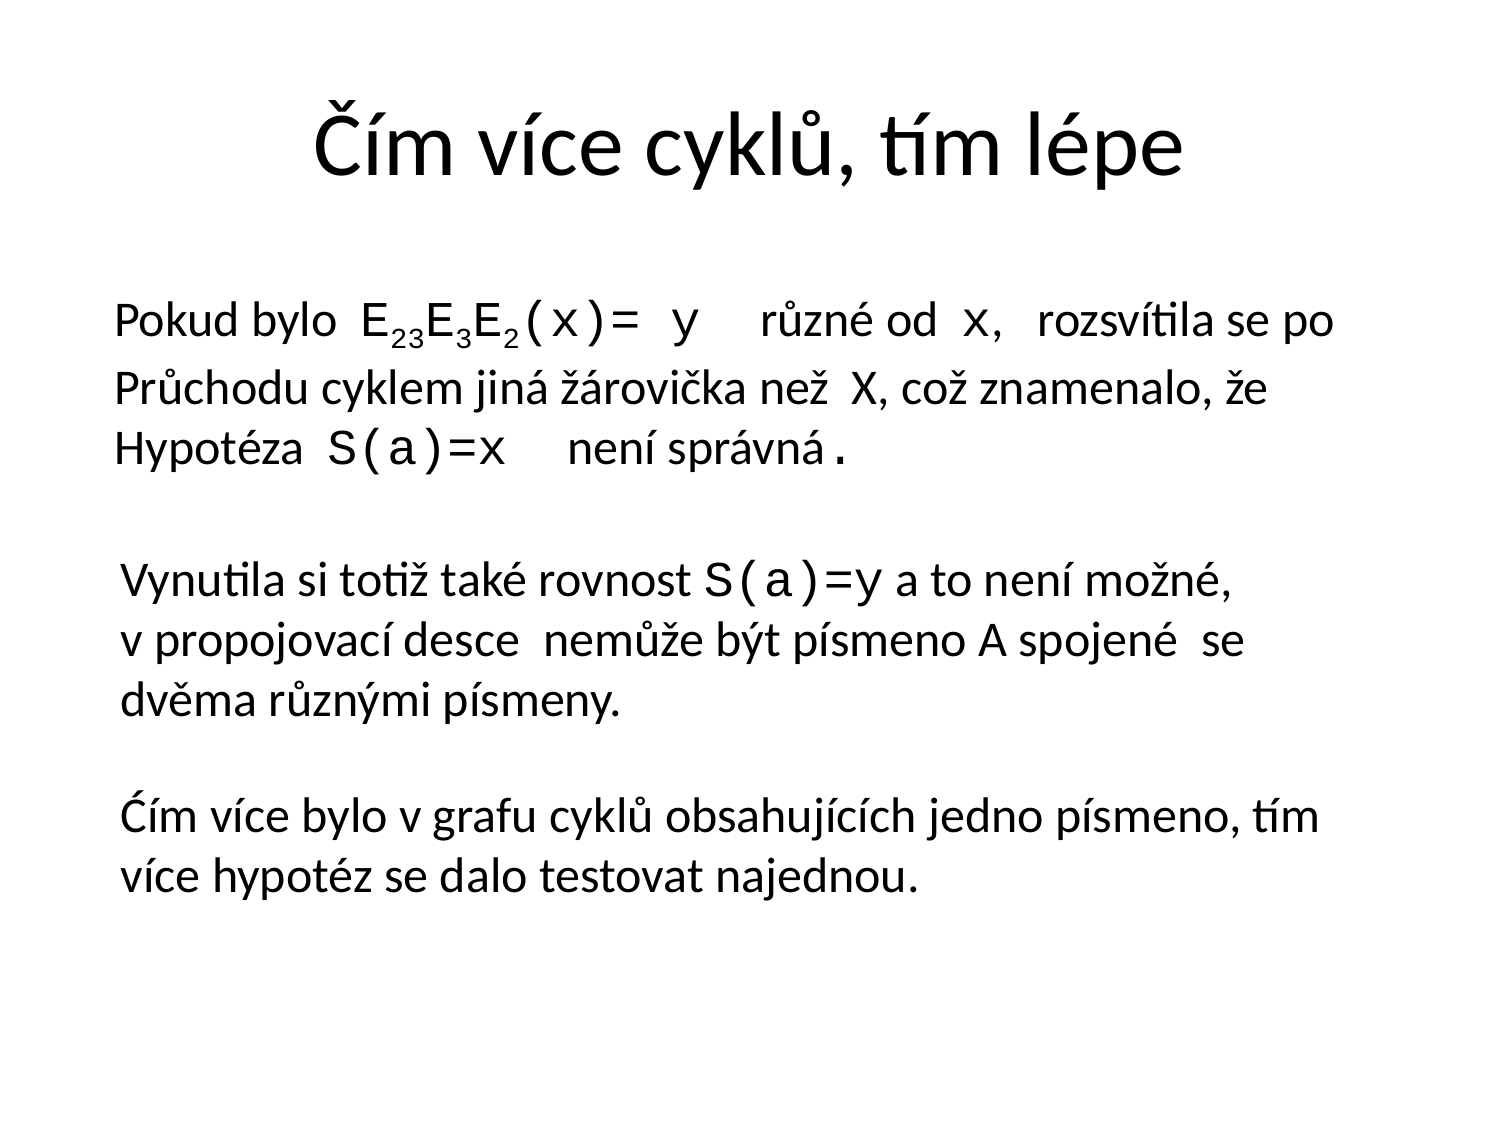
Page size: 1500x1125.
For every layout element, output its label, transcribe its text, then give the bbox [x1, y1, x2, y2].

title Čím více cyklů, tím lépe [75, 45, 1425, 233]
text_box Pokud bylo E23E3E2(x)= y různé od x, rozsvítila se po Průchodu cyklem jiná žárovička než X, což znamenalo, že Hypotéza S(a)=x není správná. [99, 278, 1361, 482]
text_box Ćím více bylo v grafu cyklů obsahujících jedno písmeno, tím více hypotéz se dalo testovat najednou. [105, 775, 1348, 910]
text_box Vynutila si totiž také rovnost S(a)=y a to není možné, v propojovací desce nemůže být písmeno A spojené se dvěma různými písmeny. [105, 538, 1262, 734]
